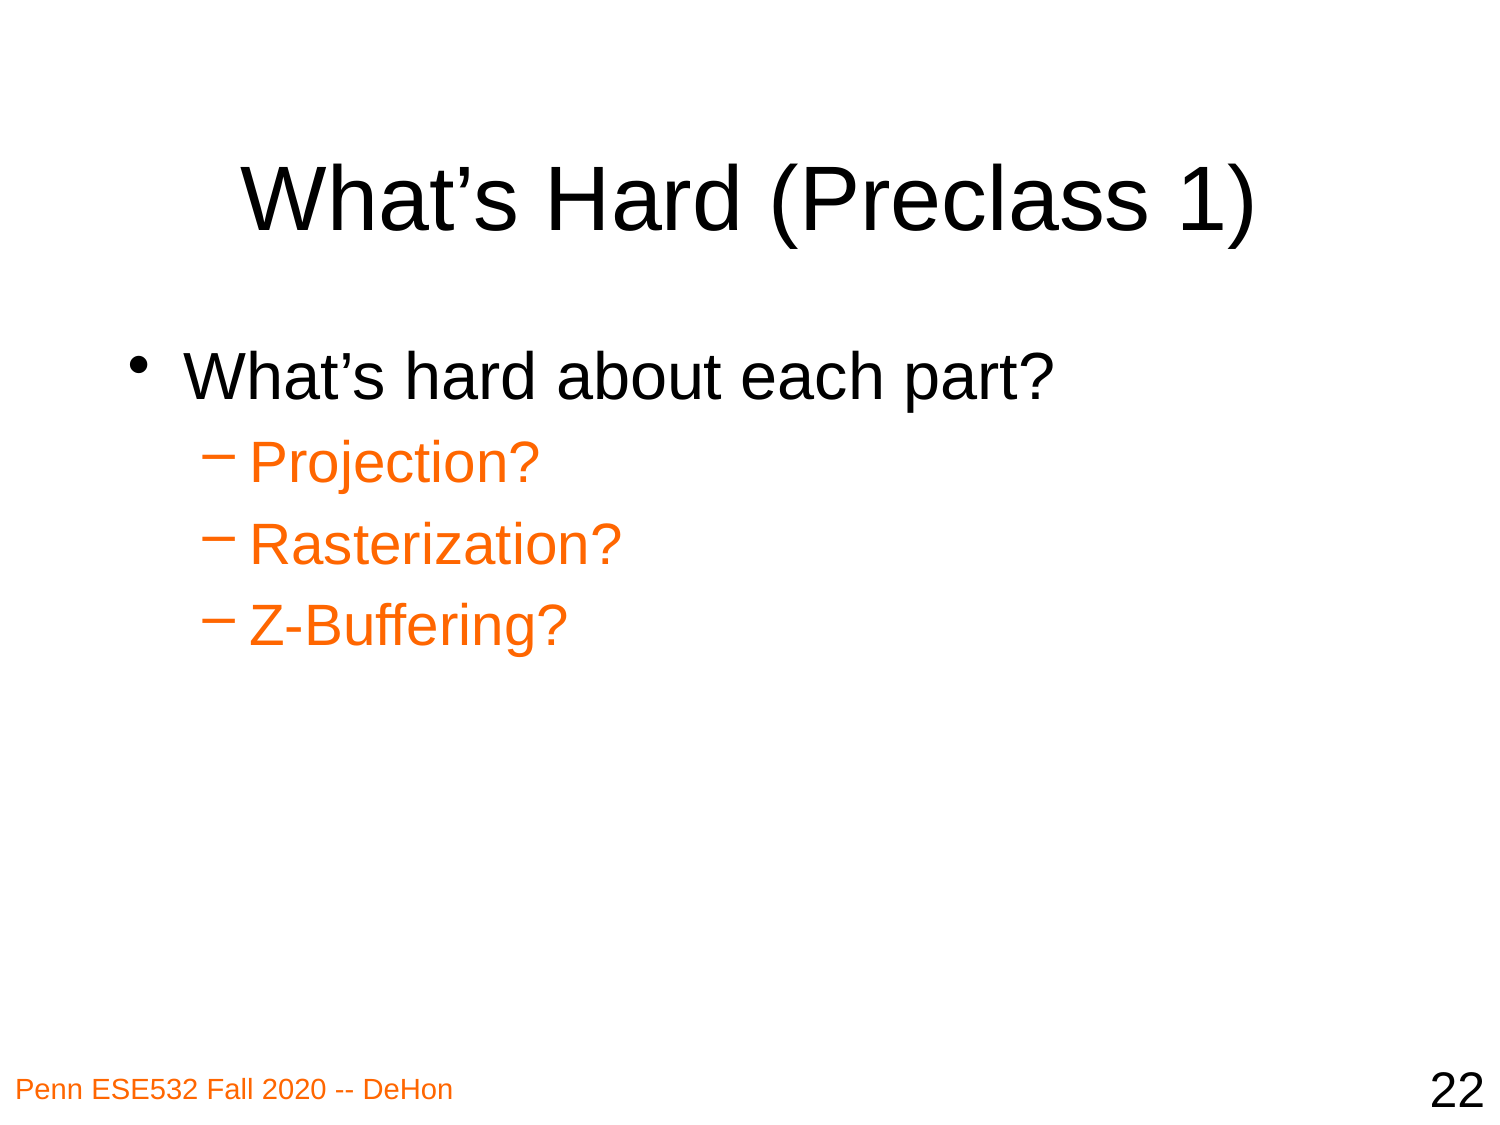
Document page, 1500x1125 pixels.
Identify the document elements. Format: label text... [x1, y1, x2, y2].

list What’s hard about each part? Projection? Rasterization? Z-Buffering? [112, 324, 1388, 1001]
title What’s Hard (Preclass 1) [112, 99, 1388, 288]
slide_number 22 [1187, 1049, 1500, 1125]
slide_number Penn ESE532 Fall 2020 -- DeHon [0, 1062, 576, 1125]
